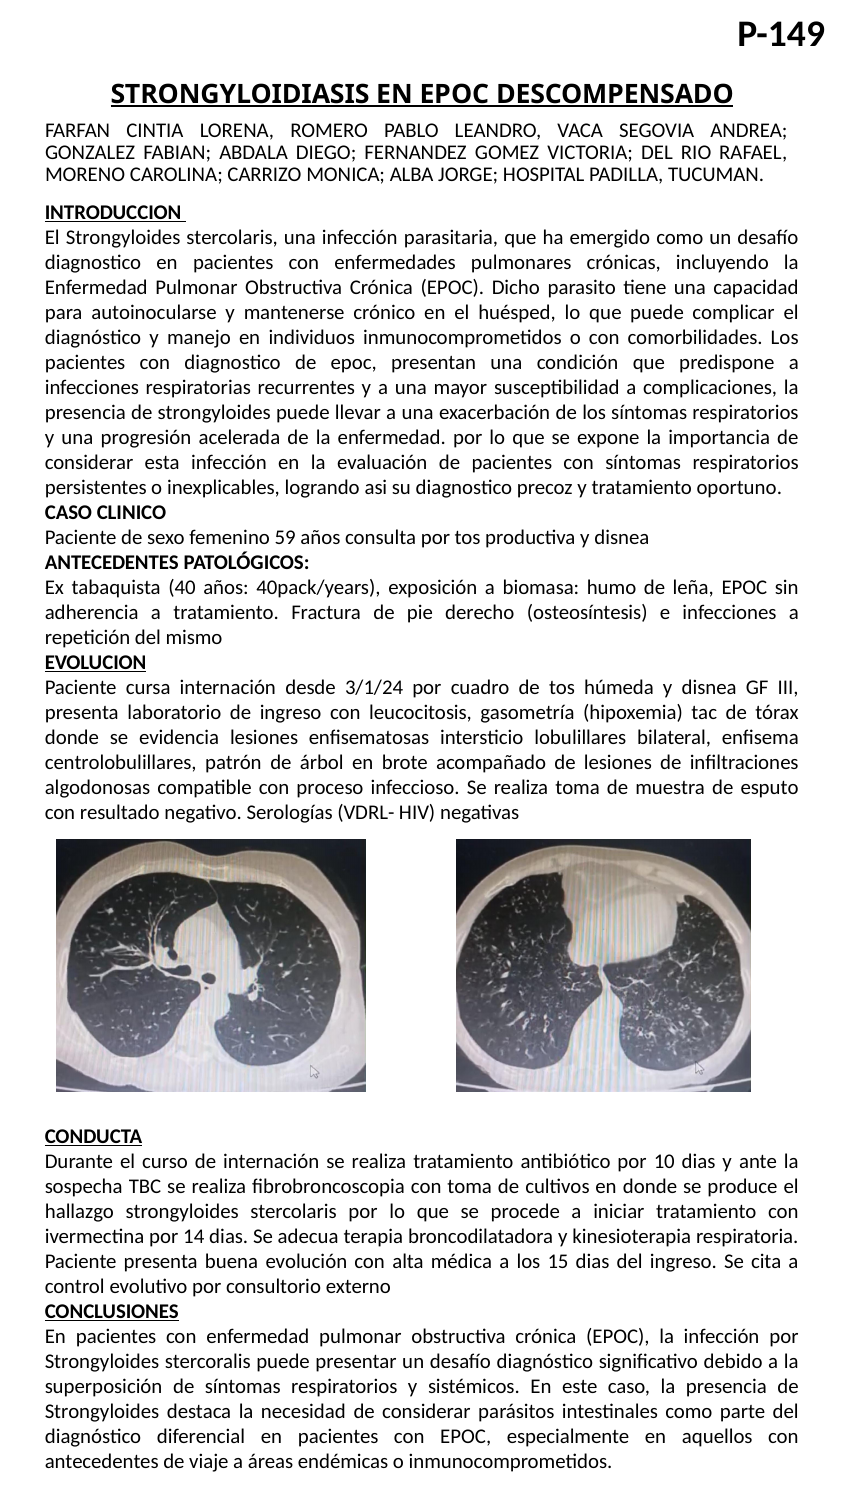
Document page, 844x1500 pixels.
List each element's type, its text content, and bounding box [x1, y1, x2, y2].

picture [456, 839, 751, 1092]
text_box P-149 [714, 1, 841, 62]
picture [56, 839, 366, 1092]
subtitle FARFAN CINTIA LORENA, ROMERO PABLO LEANDRO, VACA SEGOVIA ANDREA; GONZALEZ FABIAN; ABDALA DIEGO; FERNANDEZ GOMEZ VICTORIA; DEL RIO RAFAEL, MORENO CAROLINA; CARRIZO MONICA; ALBA JORGE; HOSPITAL PADILLA, TUCUMAN. [30, 111, 803, 191]
text_box INTRODUCCION El Strongyloides stercolaris, una infección parasitaria, que ha emergido como un desafío diagnostico en pacientes con enfermedades pulmonares crónicas, incluyendo la Enfermedad Pulmonar Obstructiva Crónica (EPOC). Dicho parasito tiene una capacidad para autoinocularse y mantenerse crónico en el huésped, lo que puede complicar el diagnóstico y manejo en individuos inmunocomprometidos o con comorbilidades. Los pacientes con diagnostico de epoc, presentan una condición que predispone a infecciones respiratorias recurrentes y a una mayor susceptibilidad a complicaciones, la presencia de strongyloides puede llevar a una exacerbación de los síntomas respiratorios y una progresión acelerada de la enfermedad. por lo que se expone la importancia de considerar esta infección en la evaluación de pacientes con síntomas respiratorios persistentes o inexplicables, logrando asi su diagnostico precoz y tratamiento oportuno. CASO CLINICO Paciente de sexo femenino 59 años consulta por tos productiva y disnea ANTECEDENTES PATOLÓGICOS: Ex tabaquista (40 años: 40pack/years), exposición a biomasa: humo de leña, EPOC sin adherencia a tratamiento. Fractura de pie derecho (osteosíntesis) e infecciones a repetición del mismo EVOLUCION Paciente cursa internación desde 3/1/24 por cuadro de tos húmeda y disnea GF III, presenta laboratorio de ingreso con leucocitosis, gasometría (hipoxemia) tac de tórax donde se evidencia lesiones enfisematosas intersticio lobulillares bilateral, enfisema centrolobulillares, patrón de árbol en brote acompañado de lesiones de infiltraciones algodonosas compatible con proceso infeccioso. Se realiza toma de muestra de esputo con resultado negativo. Serologías (VDRL- HIV) negativas CONDUCTA Durante el curso de internación se realiza tratamiento antibiótico por 10 dias y ante la sospecha TBC se realiza fibrobroncoscopia con toma de cultivos en donde se produce el hallazgo strongyloides stercolaris por lo que se procede a iniciar tratamiento con ivermectina por 14 dias. Se adecua terapia broncodilatadora y kinesioterapia respiratoria. Paciente presenta buena evolución con alta médica a los 15 dias del ingreso. Se cita a control evolutivo por consultorio externo CONCLUSIONES En pacientes con enfermedad pulmonar obstructiva crónica (EPOC), la infección por Strongyloides stercoralis puede presentar un desafío diagnóstico significativo debido a la superposición de síntomas respiratorios y sistémicos. En este caso, la presencia de Strongyloides destaca la necesidad de considerar parásitos intestinales como parte del diagnóstico diferencial en pacientes con EPOC, especialmente en aquellos con antecedentes de viaje a áreas endémicas o inmunocomprometidos. [29, 191, 814, 1481]
title STRONGYLOIDIASIS EN EPOC DESCOMPENSADO [92, 46, 751, 111]
